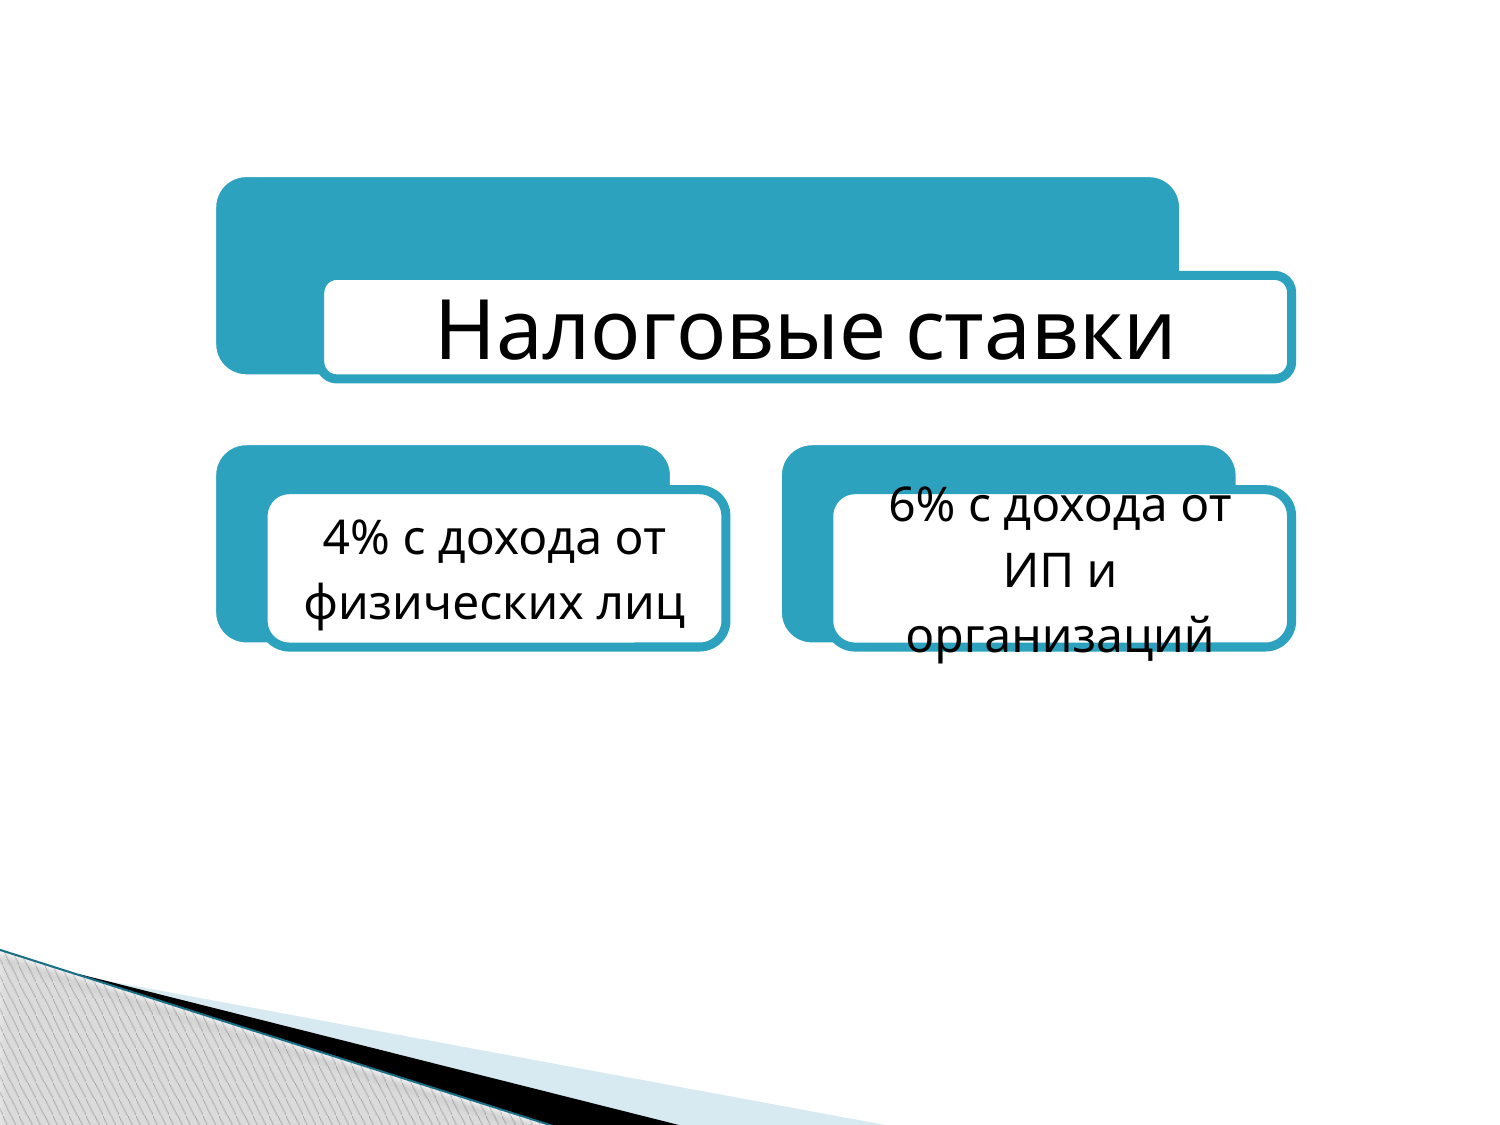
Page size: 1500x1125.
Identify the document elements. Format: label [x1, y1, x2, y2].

list [76, 172, 1427, 916]
